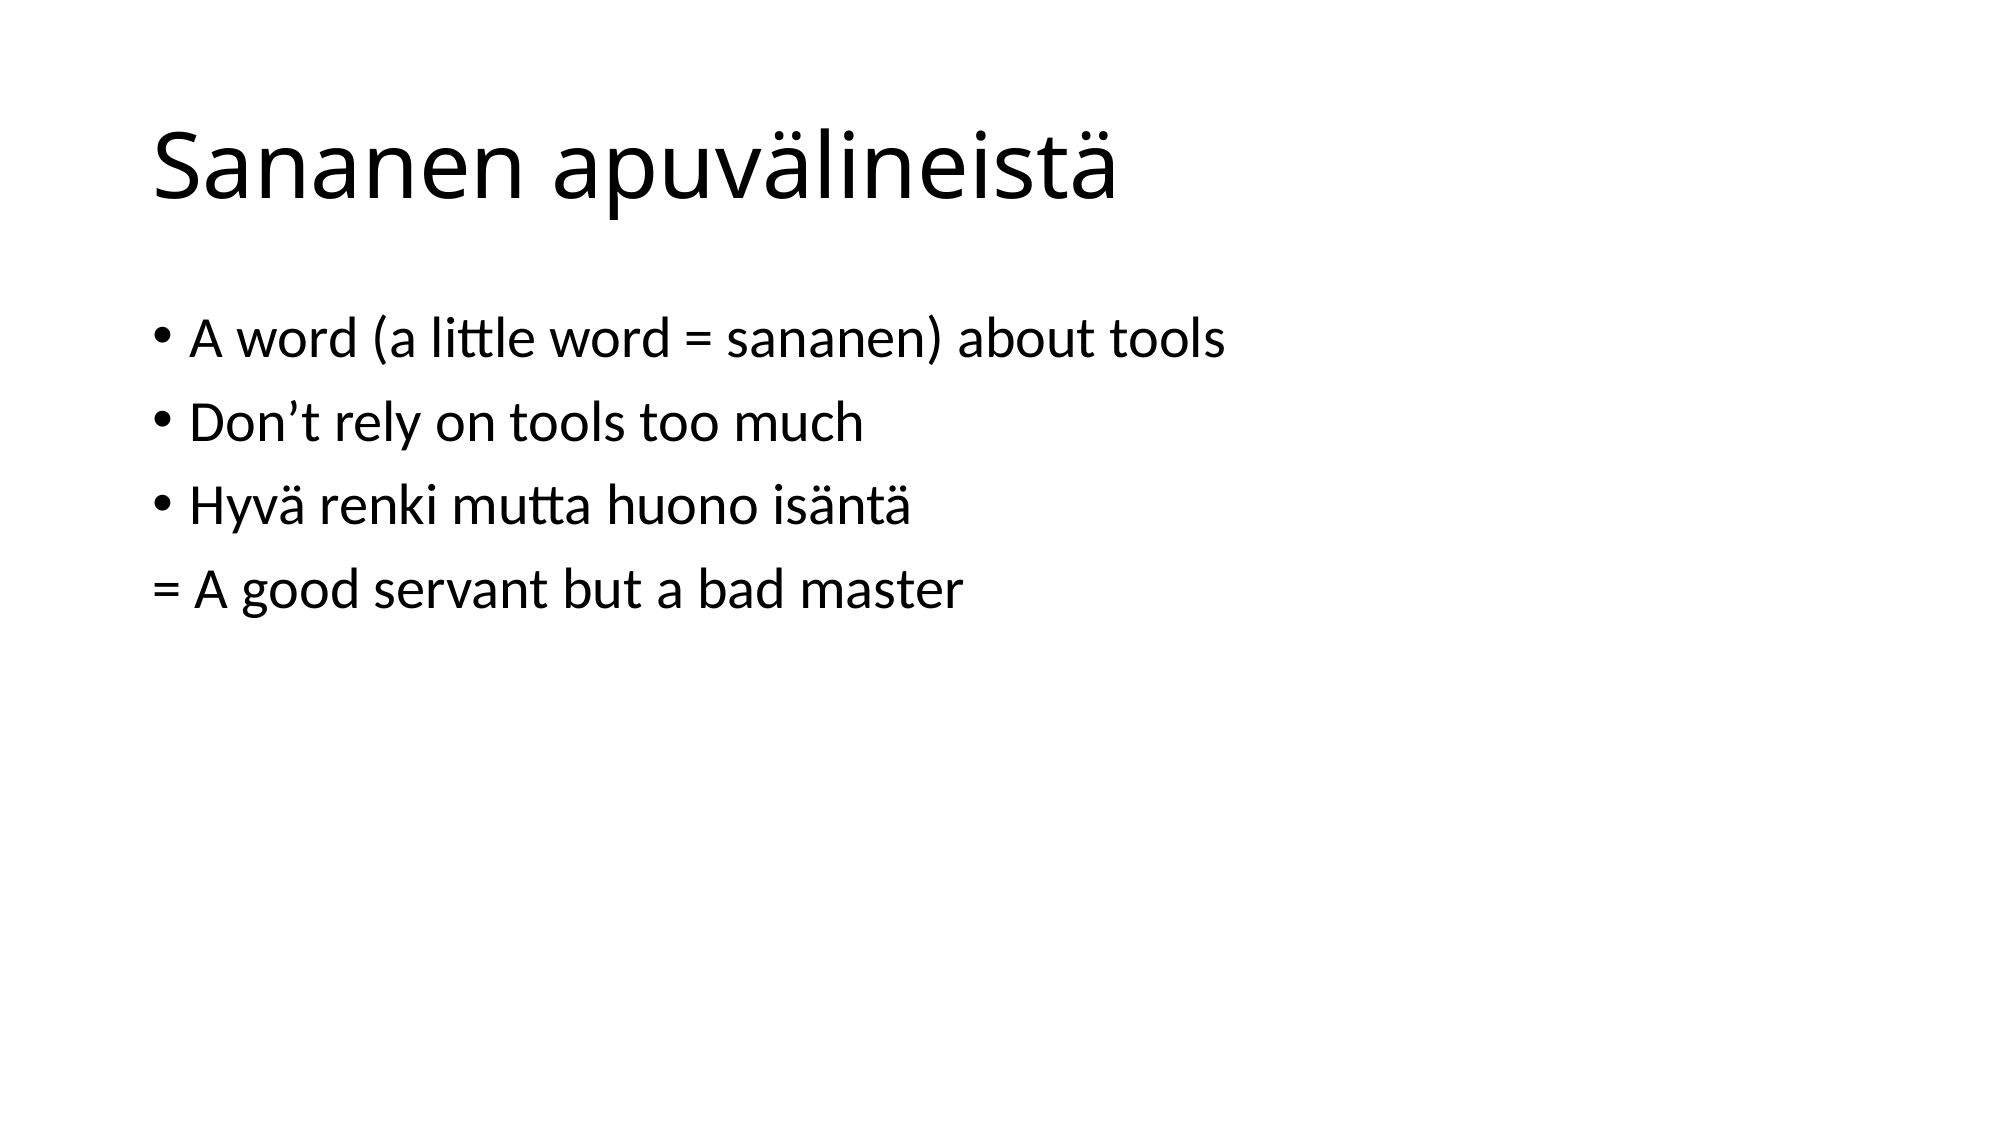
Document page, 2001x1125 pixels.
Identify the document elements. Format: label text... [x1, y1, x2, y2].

title Sananen apuvälineistä [137, 59, 1863, 278]
list A word (a little word = sananen) about tools Don’t rely on tools too much Hyvä renki mutta huono isäntä = A good servant but a bad master [137, 299, 1863, 1014]
